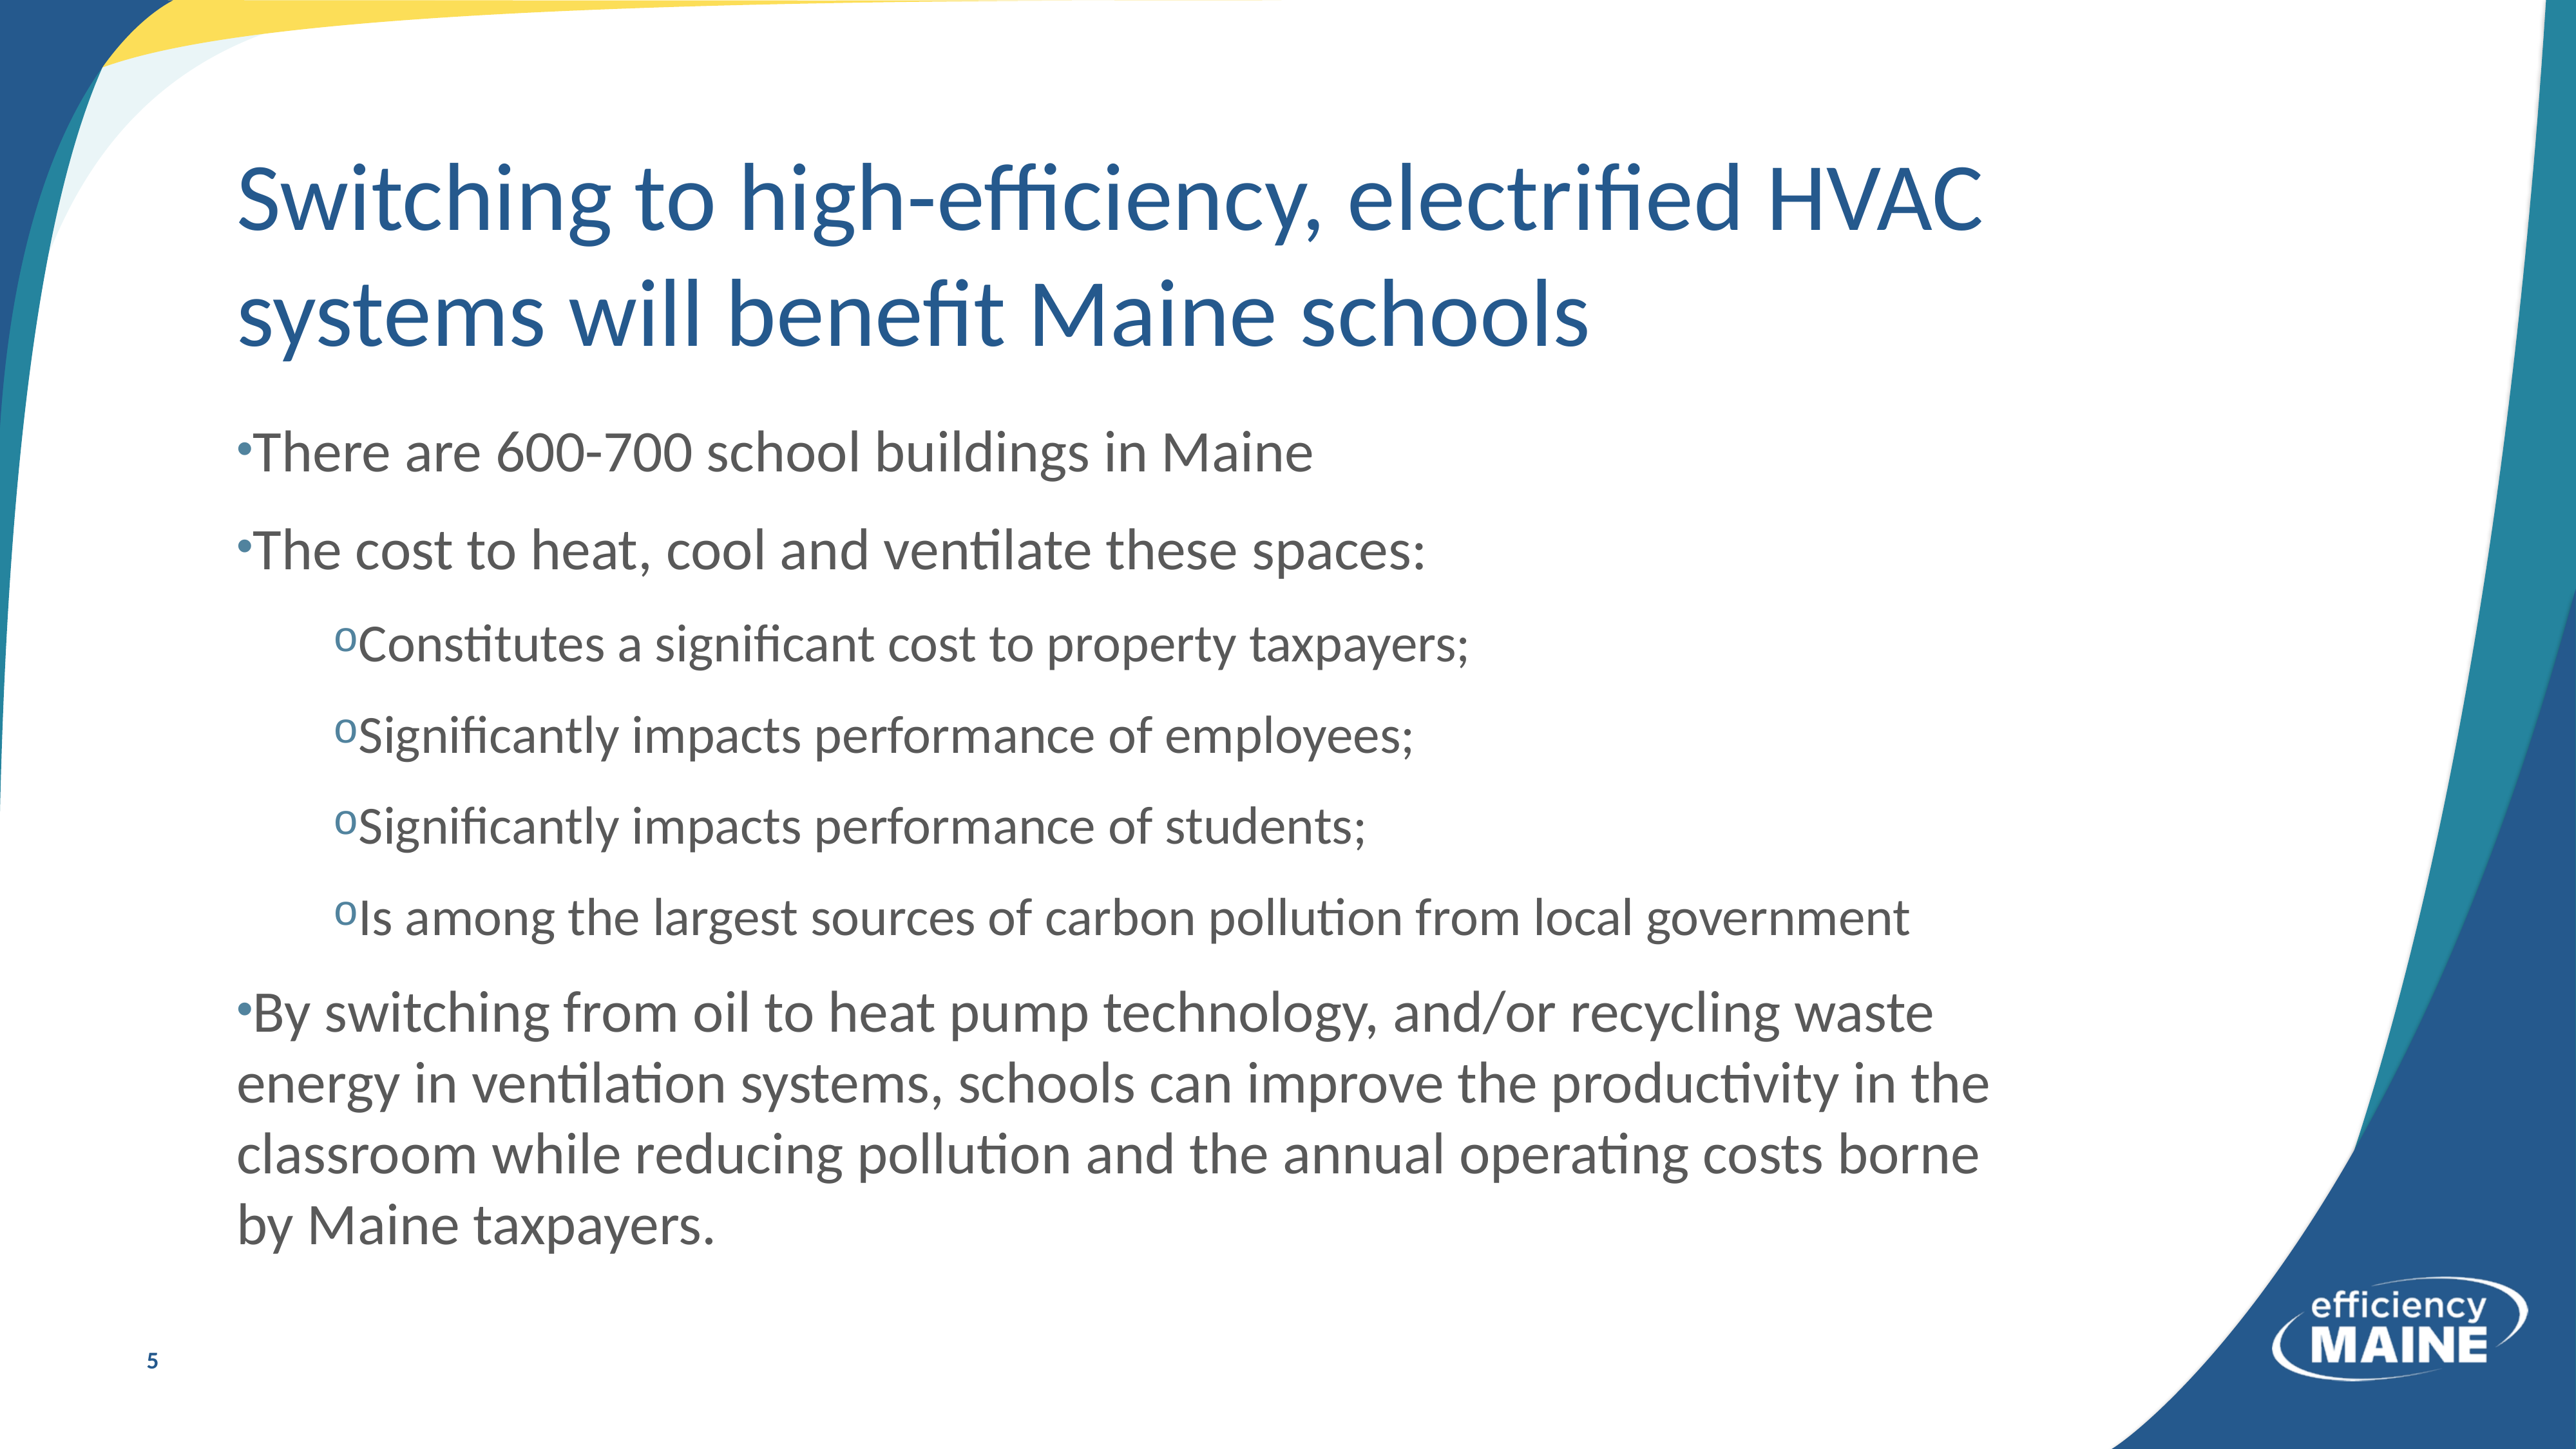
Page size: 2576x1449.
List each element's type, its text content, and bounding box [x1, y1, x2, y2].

title Switching to high-efficiency, electrified HVAC systems will benefit Maine schools [227, 129, 2269, 408]
picture [2272, 1276, 2528, 1381]
list There are 600-700 school buildings in Maine The cost to heat, cool and ventilate these spaces: Constitutes a significant cost to property taxpayers; Significantly impacts performance of employees; Significantly impacts performance of students; Is among the largest sources of carbon pollution from local government By switching from oil to heat pump technology, and/or recycling waste energy in ventilation systems, schools can improve the productivity in the classroom while reducing pollution and the annual operating costs borne by Maine taxpayers. [227, 408, 2032, 1449]
slide_number 5 [137, 1335, 227, 1384]
